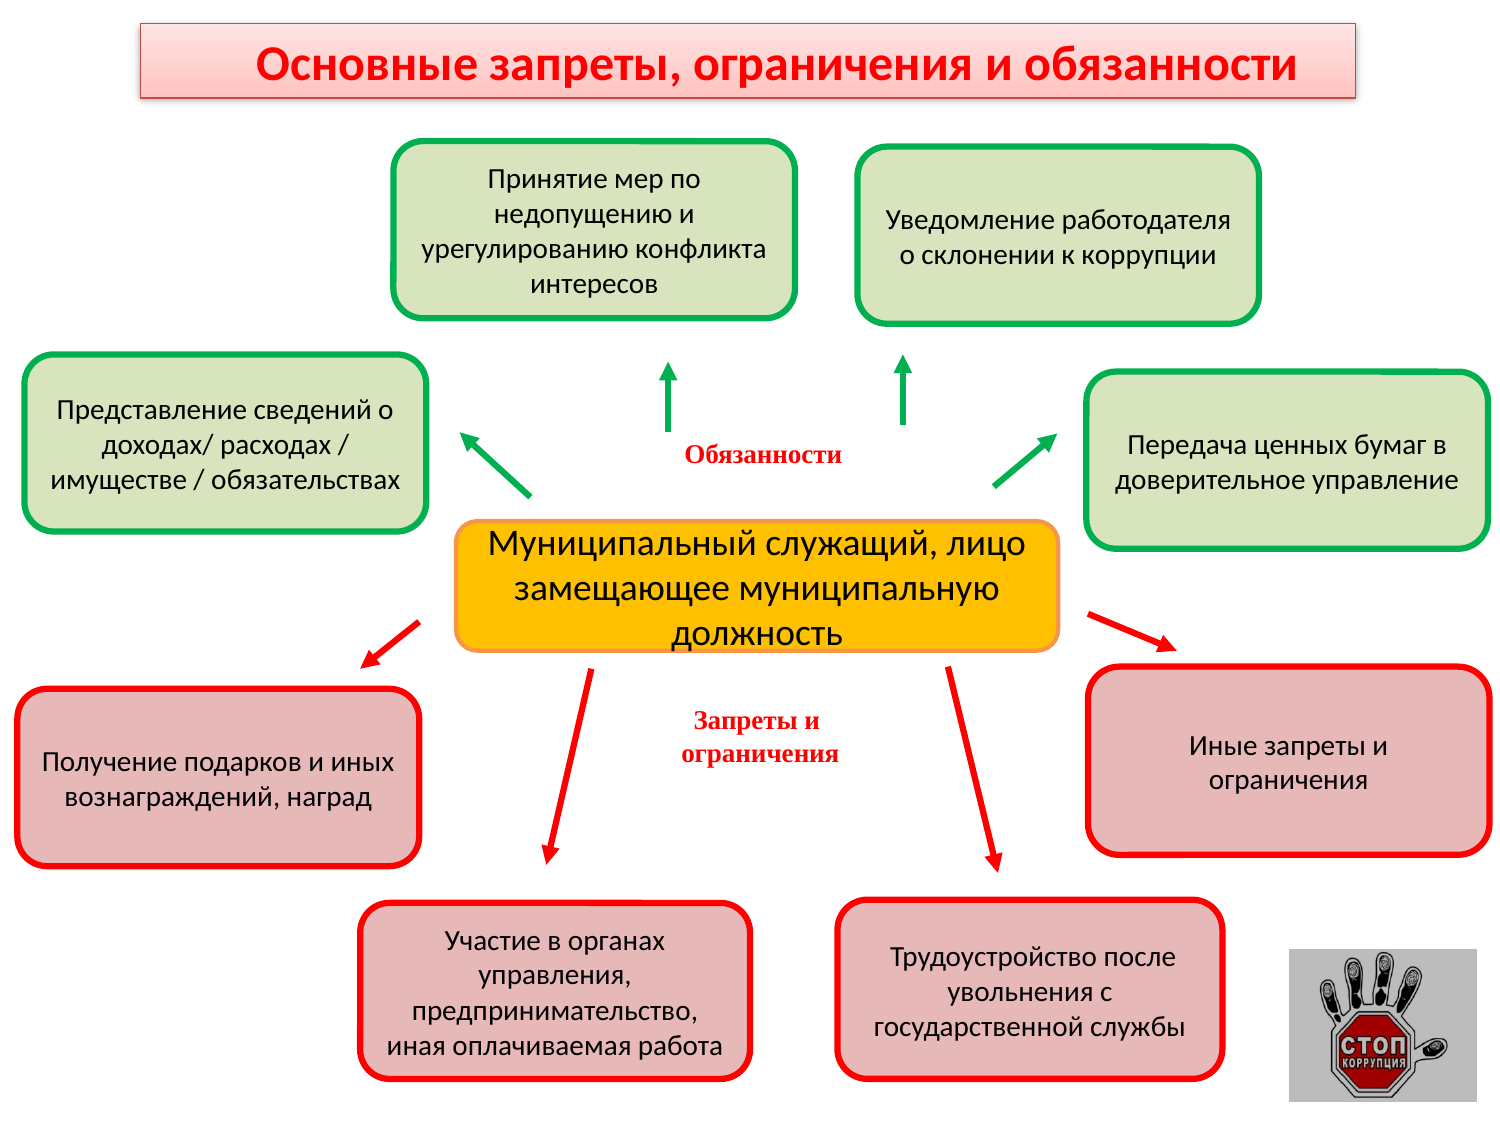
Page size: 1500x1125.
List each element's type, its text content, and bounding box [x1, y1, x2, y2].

text_box Муниципальный служащий, лицо замещающее муниципальную должность [453, 518, 1061, 653]
text_box Получение подарков и иных вознаграждений, наград [15, 686, 422, 869]
text_box Представление сведений о доходах/ расходах / имуществе / обязательствах [22, 352, 429, 534]
picture [1288, 948, 1477, 1102]
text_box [546, 668, 592, 866]
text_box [947, 666, 999, 874]
text_box Обязанности [669, 429, 858, 477]
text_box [359, 621, 420, 669]
text_box Запреты и ограничения [666, 695, 854, 775]
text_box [993, 433, 1058, 487]
text_box Основные запреты, ограничения и обязанности [140, 23, 1356, 99]
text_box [459, 431, 531, 498]
text_box Иные запреты и ограничения [1085, 664, 1492, 857]
text_box Уведомление работодателя о склонении к коррупции [855, 144, 1262, 326]
text_box [137, 869, 168, 874]
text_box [1087, 613, 1177, 651]
text_box Принятие мер по недопущению и урегулированию конфликта интересов [391, 138, 798, 321]
text_box Участие в органах управления, предпринимательство, иная оплачиваемая работа [358, 900, 753, 1082]
text_box Передача ценных бумаг в доверительное управление [1084, 369, 1491, 551]
text_box Трудоустройство после увольнения с государственной службы [835, 897, 1225, 1081]
